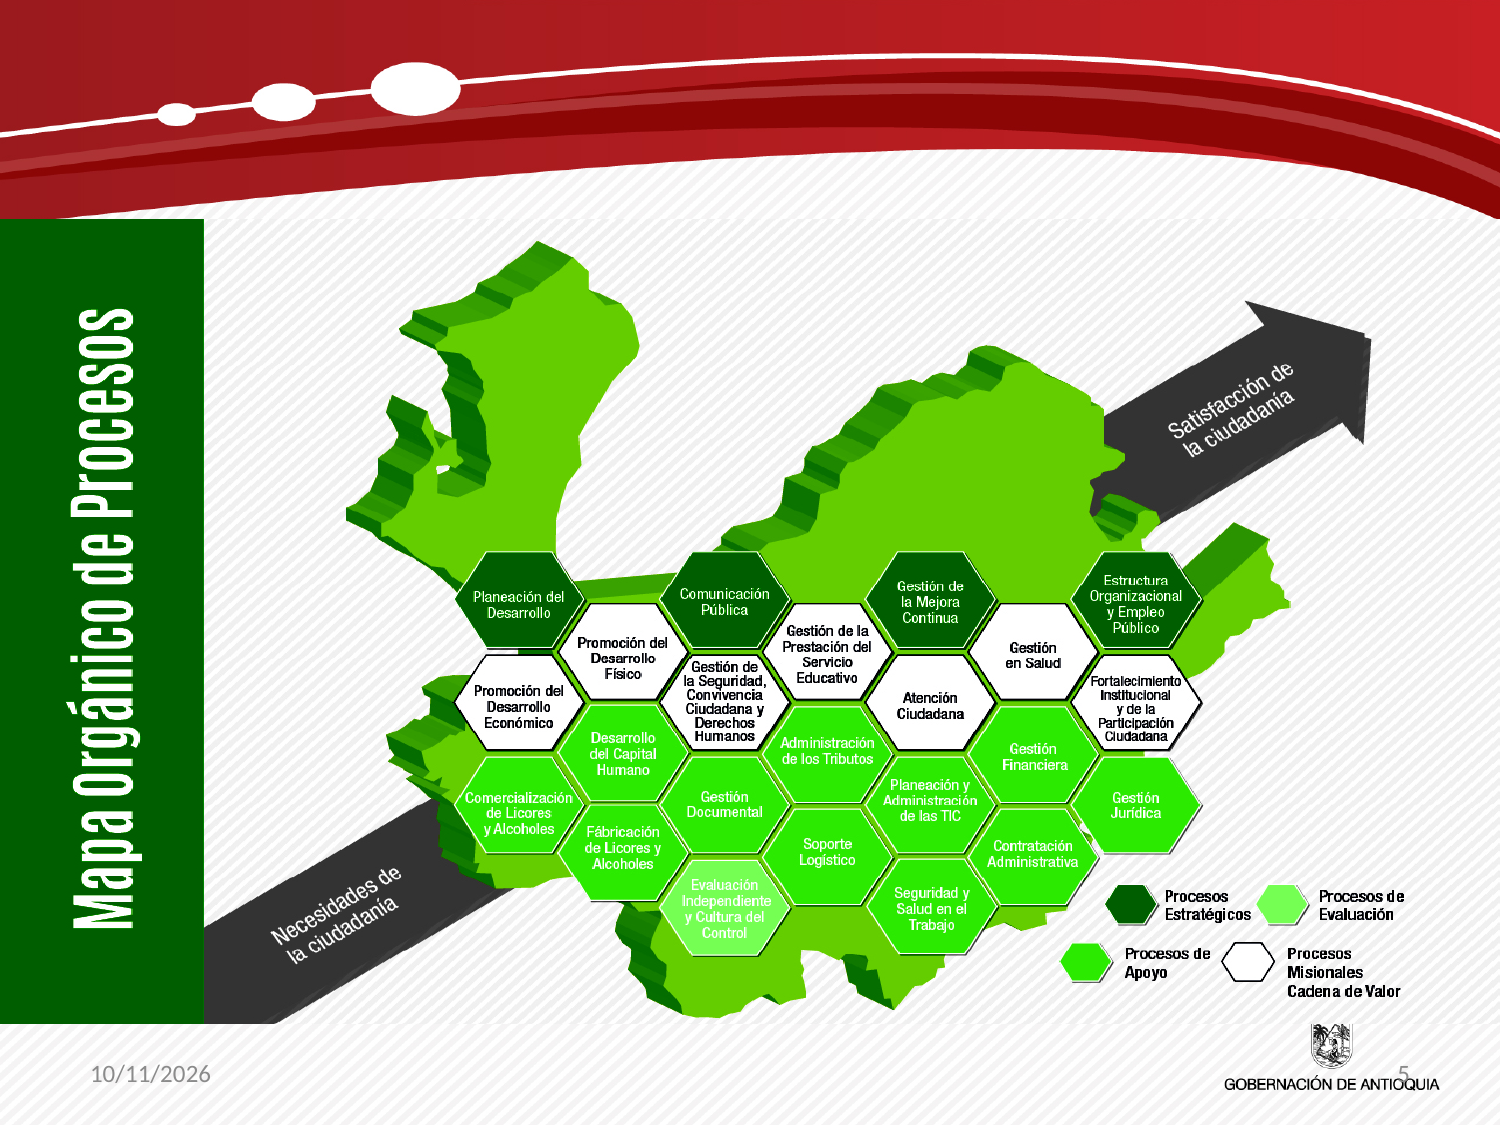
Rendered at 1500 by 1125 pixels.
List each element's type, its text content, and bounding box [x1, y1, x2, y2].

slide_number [75, 1042, 425, 1103]
picture [0, 0, 1500, 1125]
slide_number 5 [1074, 1042, 1425, 1103]
